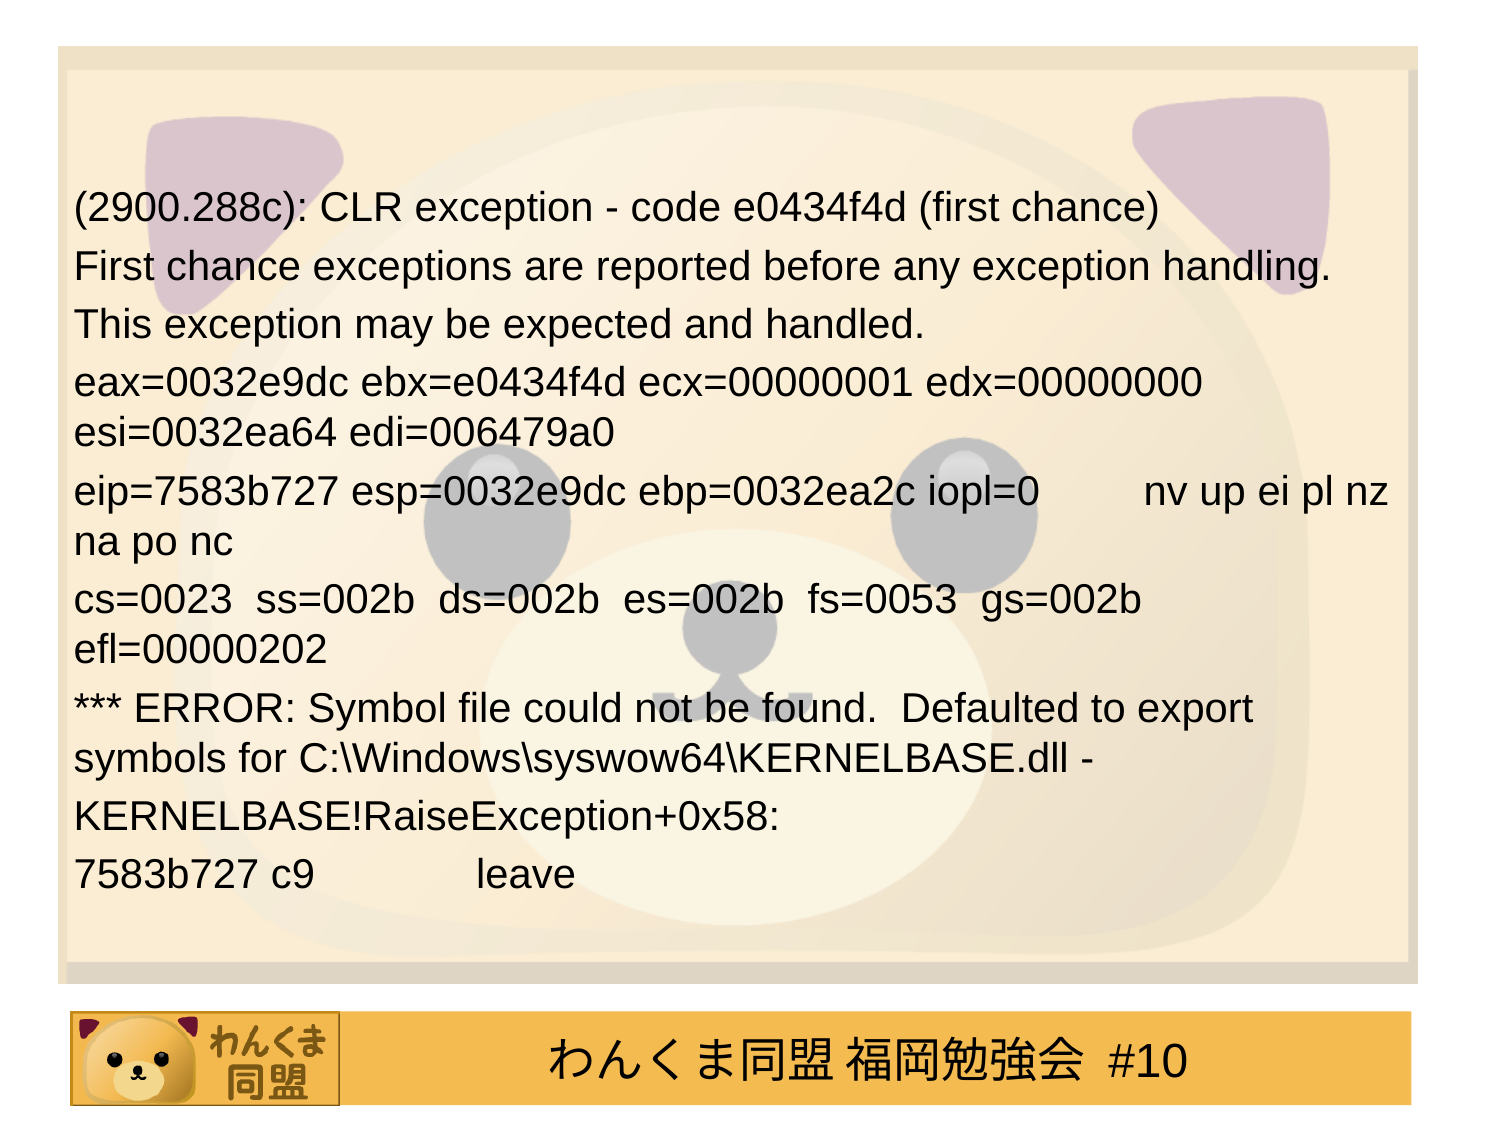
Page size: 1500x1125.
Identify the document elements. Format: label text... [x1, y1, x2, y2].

picture [58, 46, 1418, 172]
list (2900.288c): CLR exception - code e0434f4d (first chance) First chance exceptions are reported before any exception handling. This exception may be expected and handled. eax=0032e9dc ebx=e0434f4d ecx=00000001 edx=00000000 esi=0032ea64 edi=006479a0 eip=7583b727 esp=0032e9dc ebp=0032ea2c iopl=0 nv up ei pl nz na po nc cs=0023 ss=002b ds=002b es=002b fs=0053 gs=002b efl=00000202 *** ERROR: Symbol file could not be found. Defaulted to export symbols for C:\Windows\syswow64\KERNELBASE.dll - KERNELBASE!RaiseException+0x58: 7583b727 c9 leave [58, 172, 1426, 1006]
picture [70, 1011, 340, 1106]
